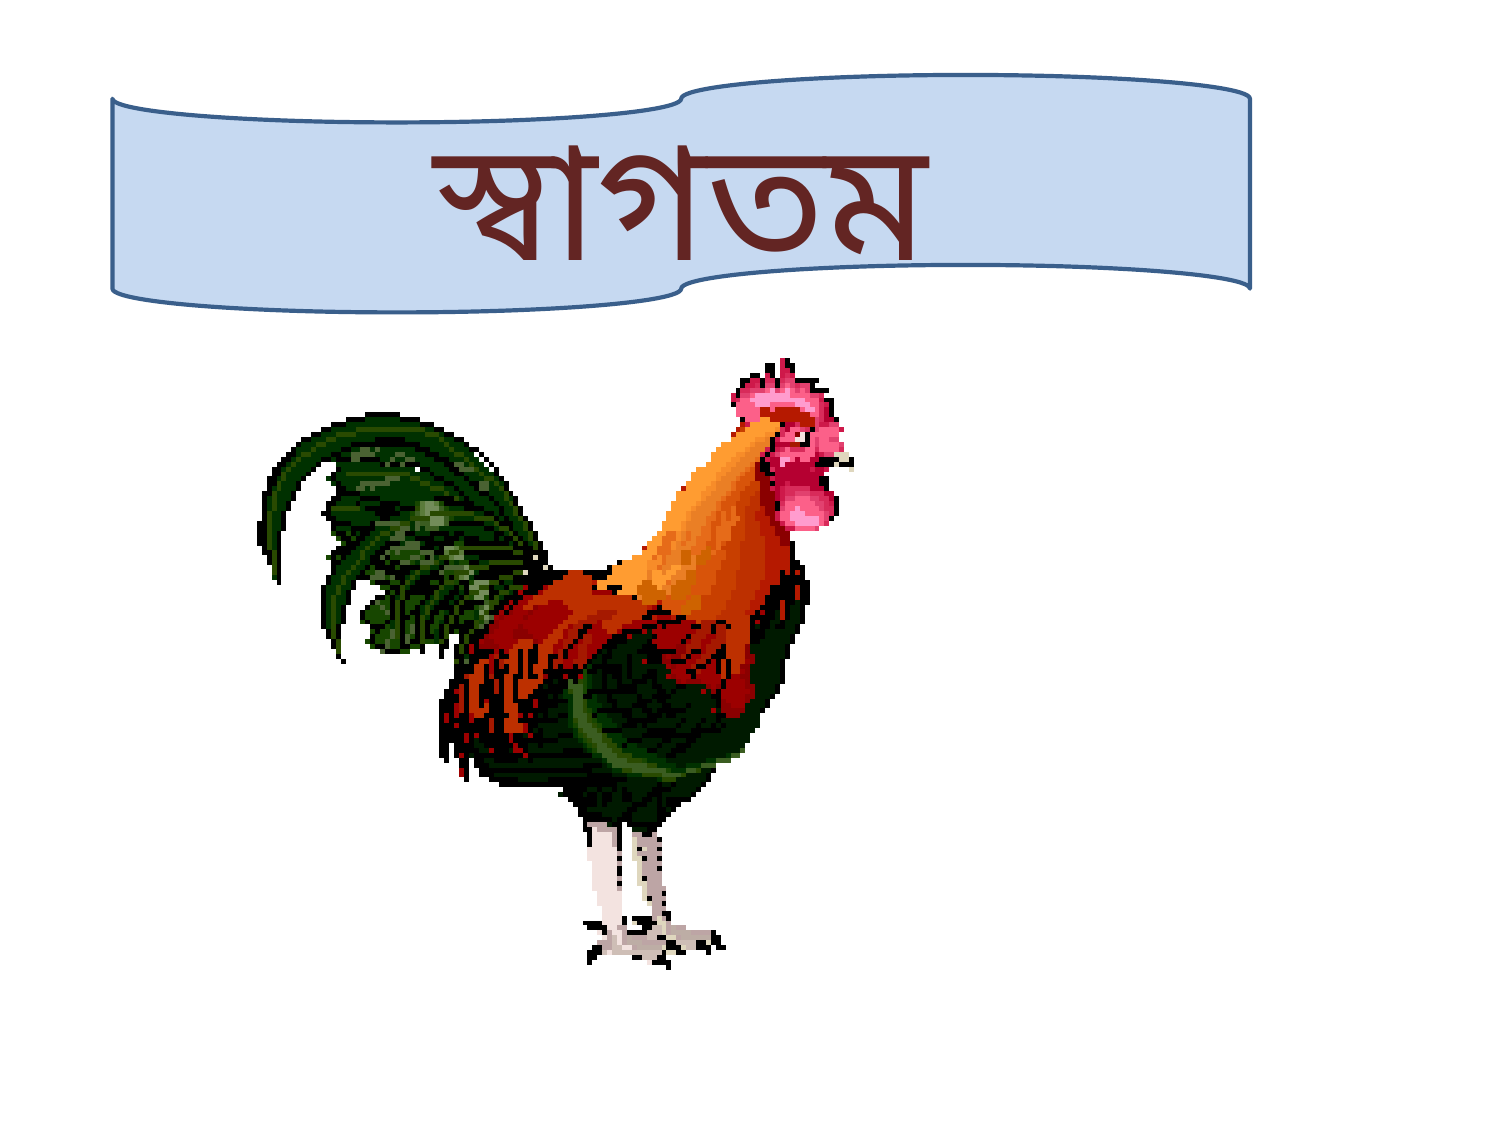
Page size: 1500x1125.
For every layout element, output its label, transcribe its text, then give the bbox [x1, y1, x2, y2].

text_box স্বাগতম [110, 72, 1253, 315]
picture [203, 324, 1047, 1001]
